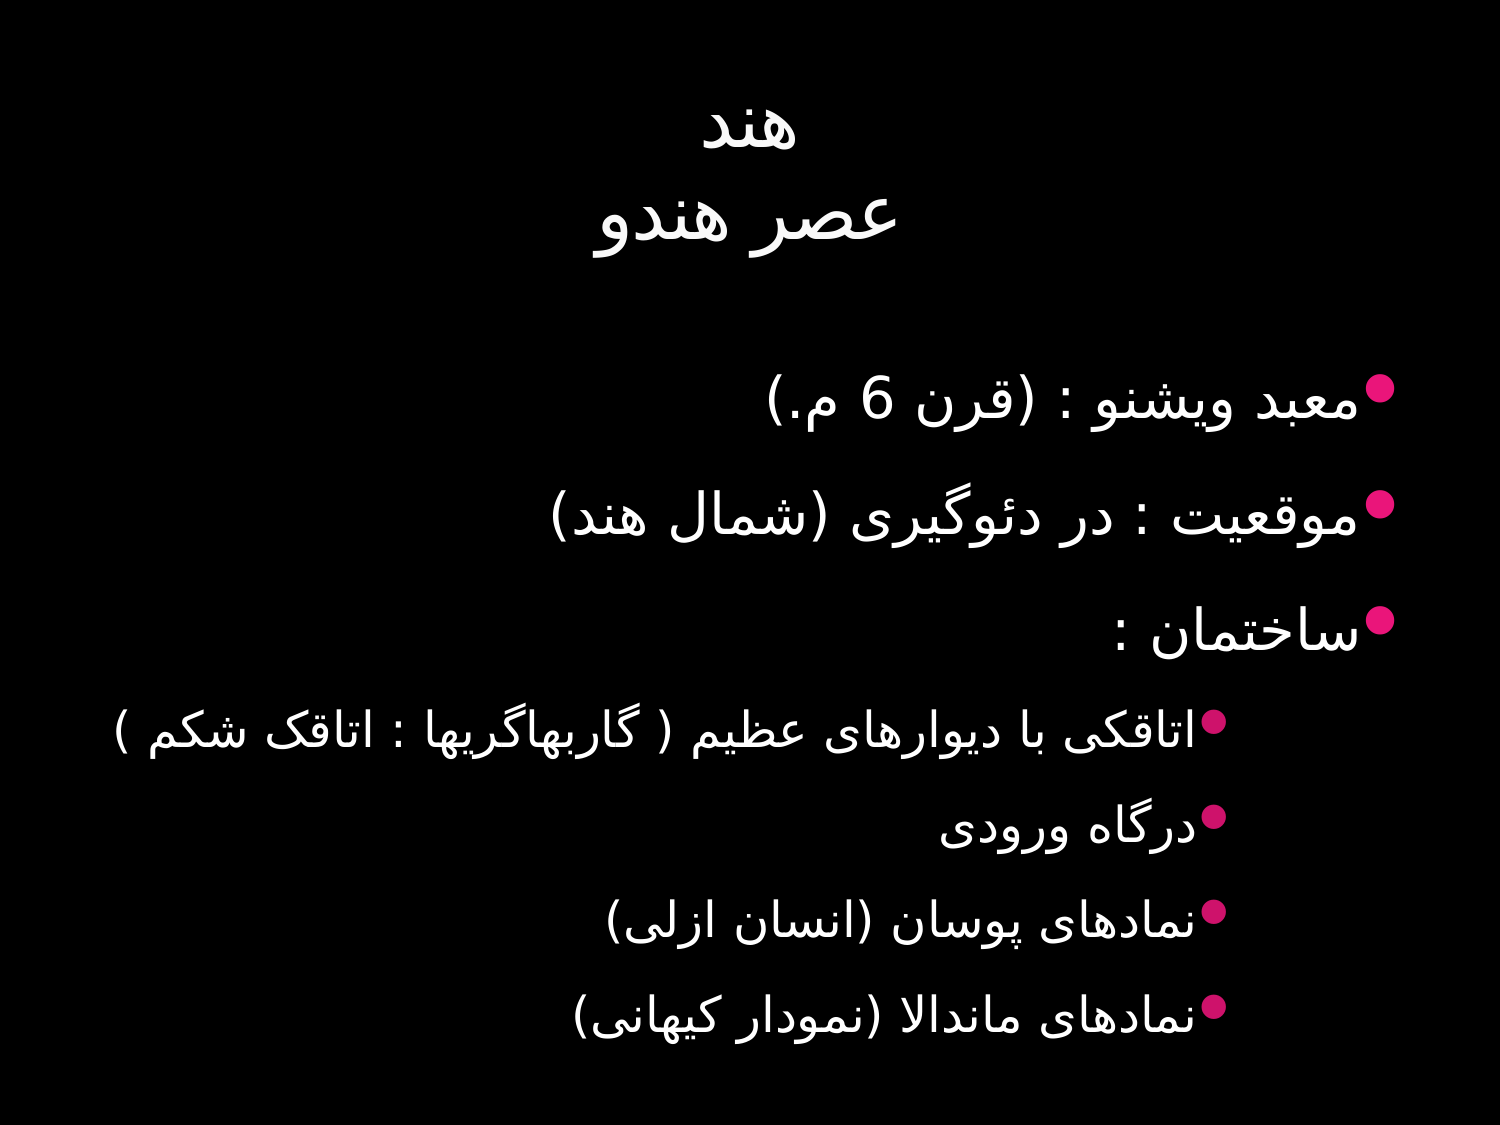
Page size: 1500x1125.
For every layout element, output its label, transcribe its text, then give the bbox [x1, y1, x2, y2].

list معبد ویشنو : (قرن 6 م.) موقعیت : در دئوگیری (شمال هند) ساختمان : اتاقکی با دیوارهای عظیم ( گاربهاگریها : اتاقک شکم ) درگاه ورودی نمادهای پوسان (انسان ازلی) نمادهای ماندالا (نمودار کیهانی) [75, 318, 1425, 1051]
title هند عصر هندو [74, 62, 1425, 263]
